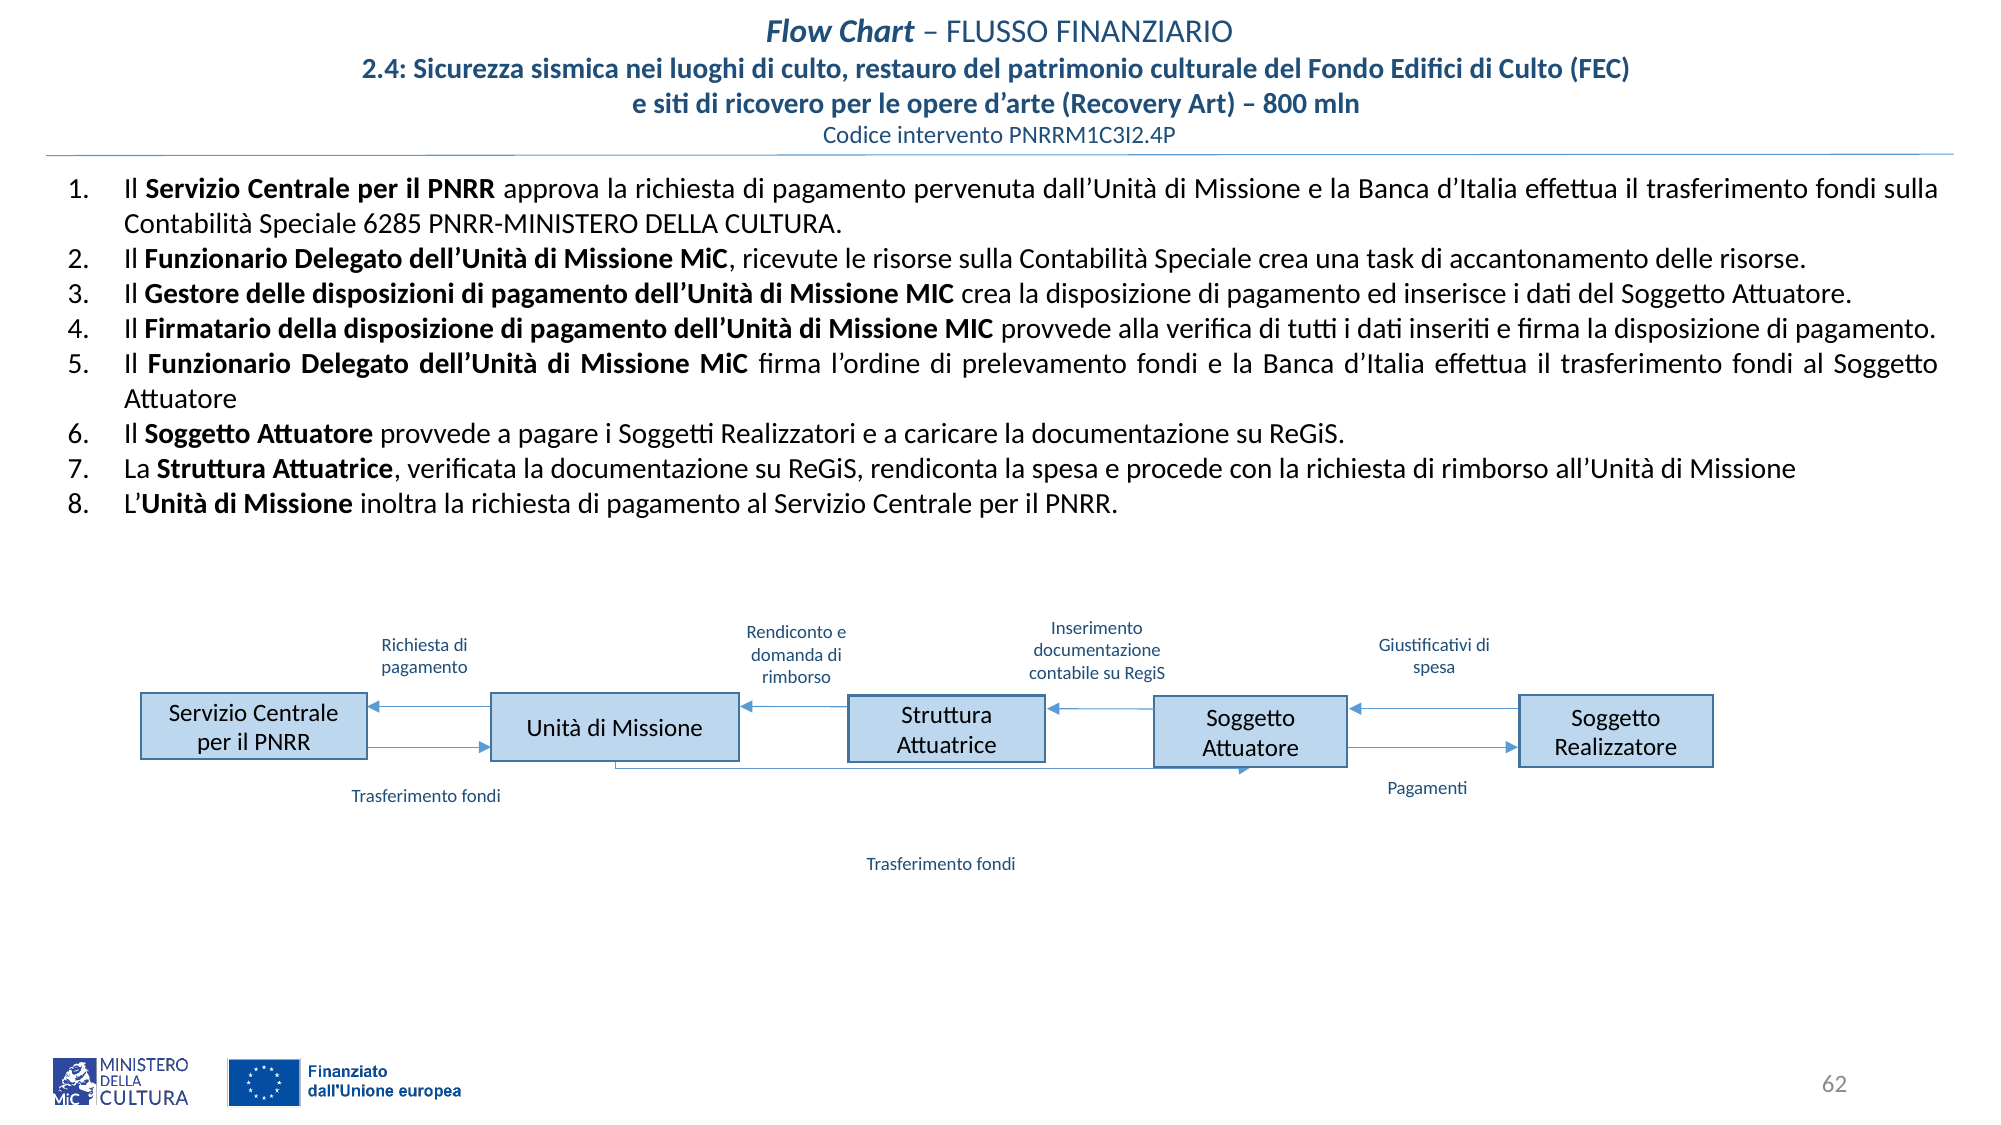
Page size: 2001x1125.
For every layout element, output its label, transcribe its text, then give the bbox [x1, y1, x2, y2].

text_box Soggetto Realizzatore [1518, 694, 1714, 768]
text_box Struttura Attuatrice [847, 694, 929, 763]
slide_number 62 [1412, 1053, 1863, 1113]
text_box Il Servizio Centrale per il PNRR approva la richiesta di pagamento pervenuta dall’Unità di Missione e la Banca d’Italia effettua il trasferimento fondi sulla Contabilità Speciale 6285 PNRR-MINISTERO DELLA CULTURA. Il Funzionario Delegato dell’Unità di Missione MiC, ricevute le risorse sulla Contabilità Speciale crea una task di accantonamento delle risorse. Il Gestore delle disposizioni di pagamento dell’Unità di Missione MIC crea la disposizione di pagamento ed inserisce i dati del Soggetto Attuatore. Il Firmatario della disposizione di pagamento dell’Unità di Missione MIC provvede alla verifica di tutti i dati inseriti e firma la disposizione di pagamento. Il Funzionario Delegato dell’Unità di Missione MiC firma l’ordine di prelevamento fondi e la Banca d’Italia effettua il trasferimento fondi al Soggetto Attuatore Il Soggetto Attuatore provvede a pagare i Soggetti Realizzatori e a caricare la documentazione su ReGiS. La Struttura Attuatrice, verificata la documentazione su ReGiS, rendiconta la spesa e procede con la richiesta di rimborso all’Unità di Missione L’Unità di Missione inoltra la richiesta di pagamento al Servizio Centrale per il PNRR. [53, 162, 1954, 527]
picture [52, 1058, 188, 1106]
text_box Pagamenti [1334, 767, 1521, 806]
text_box Soggetto Attuatore [1153, 695, 1348, 768]
text_box Inserimento documentazione contabile su RegiS [1003, 621, 1191, 678]
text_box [929, 446, 937, 1082]
text_box Trasferimento fondi [847, 828, 929, 898]
text_box Unità di Missione [490, 692, 740, 762]
text_box Servizio Centrale per il PNRR [140, 692, 368, 760]
picture [220, 1056, 473, 1110]
text_box Trasferimento fondi [332, 760, 520, 830]
text_box Rendiconto e domanda di rimborso [703, 619, 890, 689]
text_box Richiesta di pagamento [331, 620, 518, 690]
text_box Flow Chart – FLUSSO FINANZIARIO 2.4: Sicurezza sismica nei luoghi di culto, restauro del patrimonio culturale del Fondo Edifici di Culto (FEC) e siti di ricovero per le opere d’arte (Recovery Art) – 800 mln Codice intervento PNRRM1C3I2.4P [45, 46, 1955, 142]
text_box Giustificativi di spesa [1341, 626, 1528, 683]
text_box Trasferimento fondi [937, 828, 1035, 898]
text_box Struttura Attuatrice [937, 694, 1046, 763]
